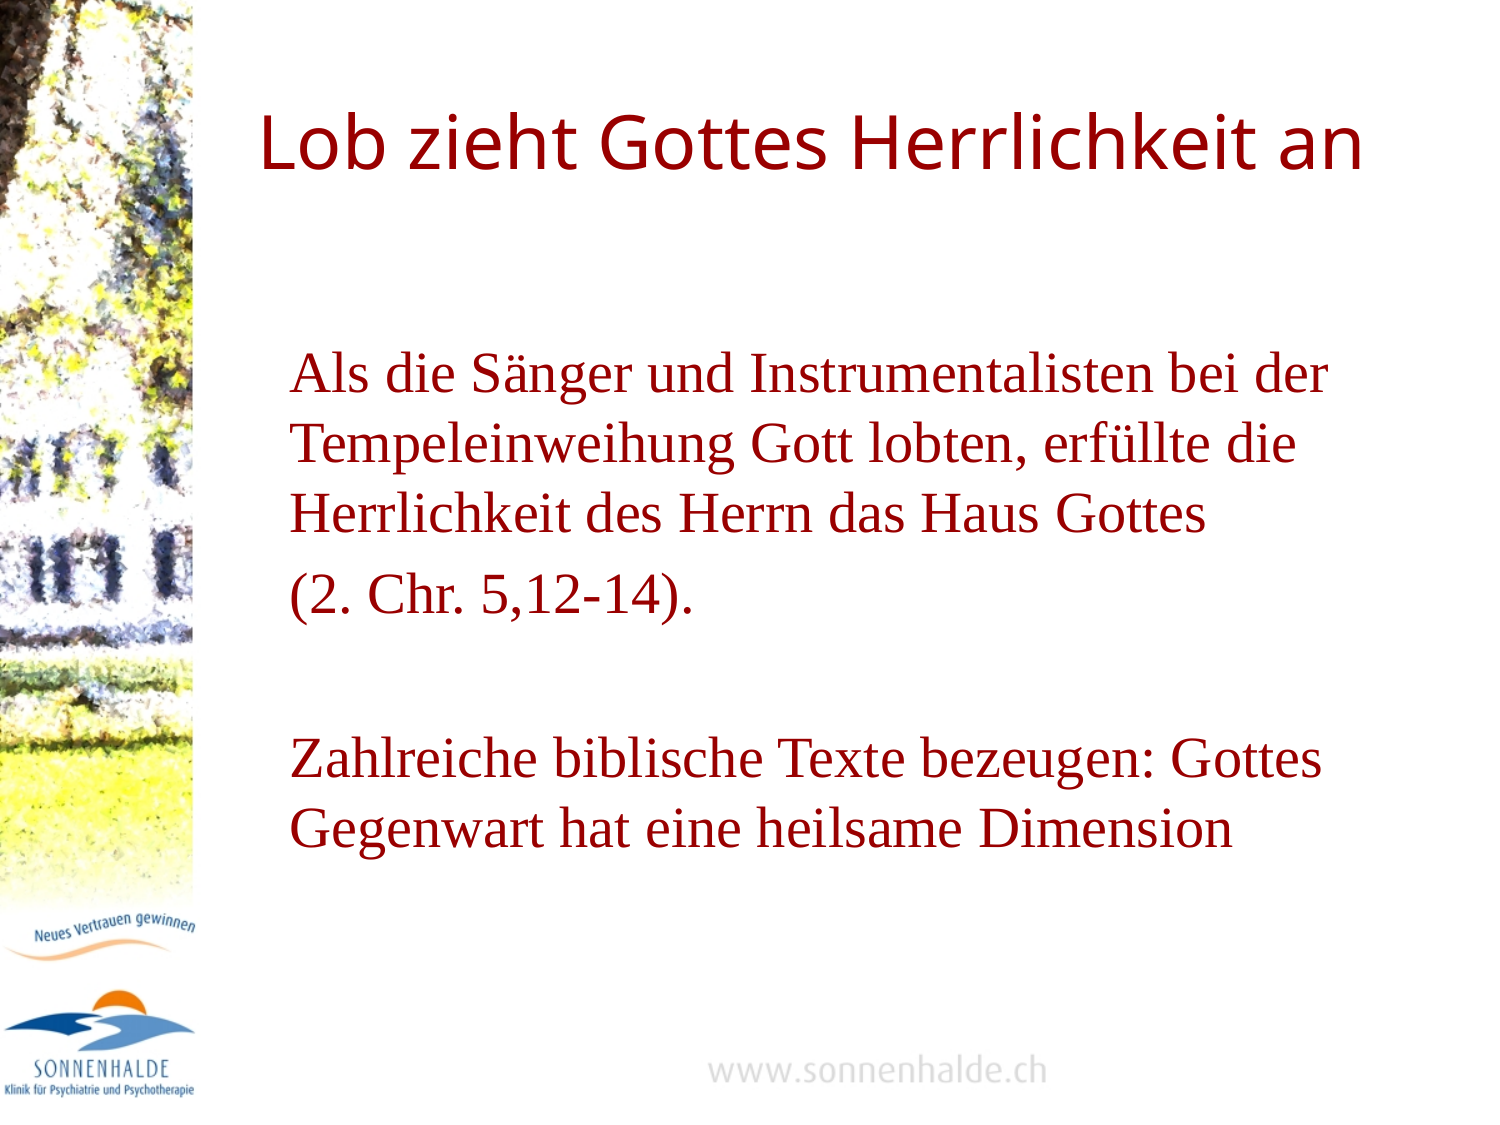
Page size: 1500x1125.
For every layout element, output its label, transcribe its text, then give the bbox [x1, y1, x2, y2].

title Lob zieht Gottes Herrlichkeit an [218, 45, 1425, 234]
picture [0, 0, 1500, 1125]
list Als die Sänger und Instrumentalisten bei der Tempeleinweihung Gott lobten, erfüllte die Herrlichkeit des Herrn das Haus Gottes (2. Chr. 5,12-14). Zahlreiche biblische Texte bezeugen: Gottes Gegenwart hat eine heilsame Dimension [218, 326, 1425, 1006]
